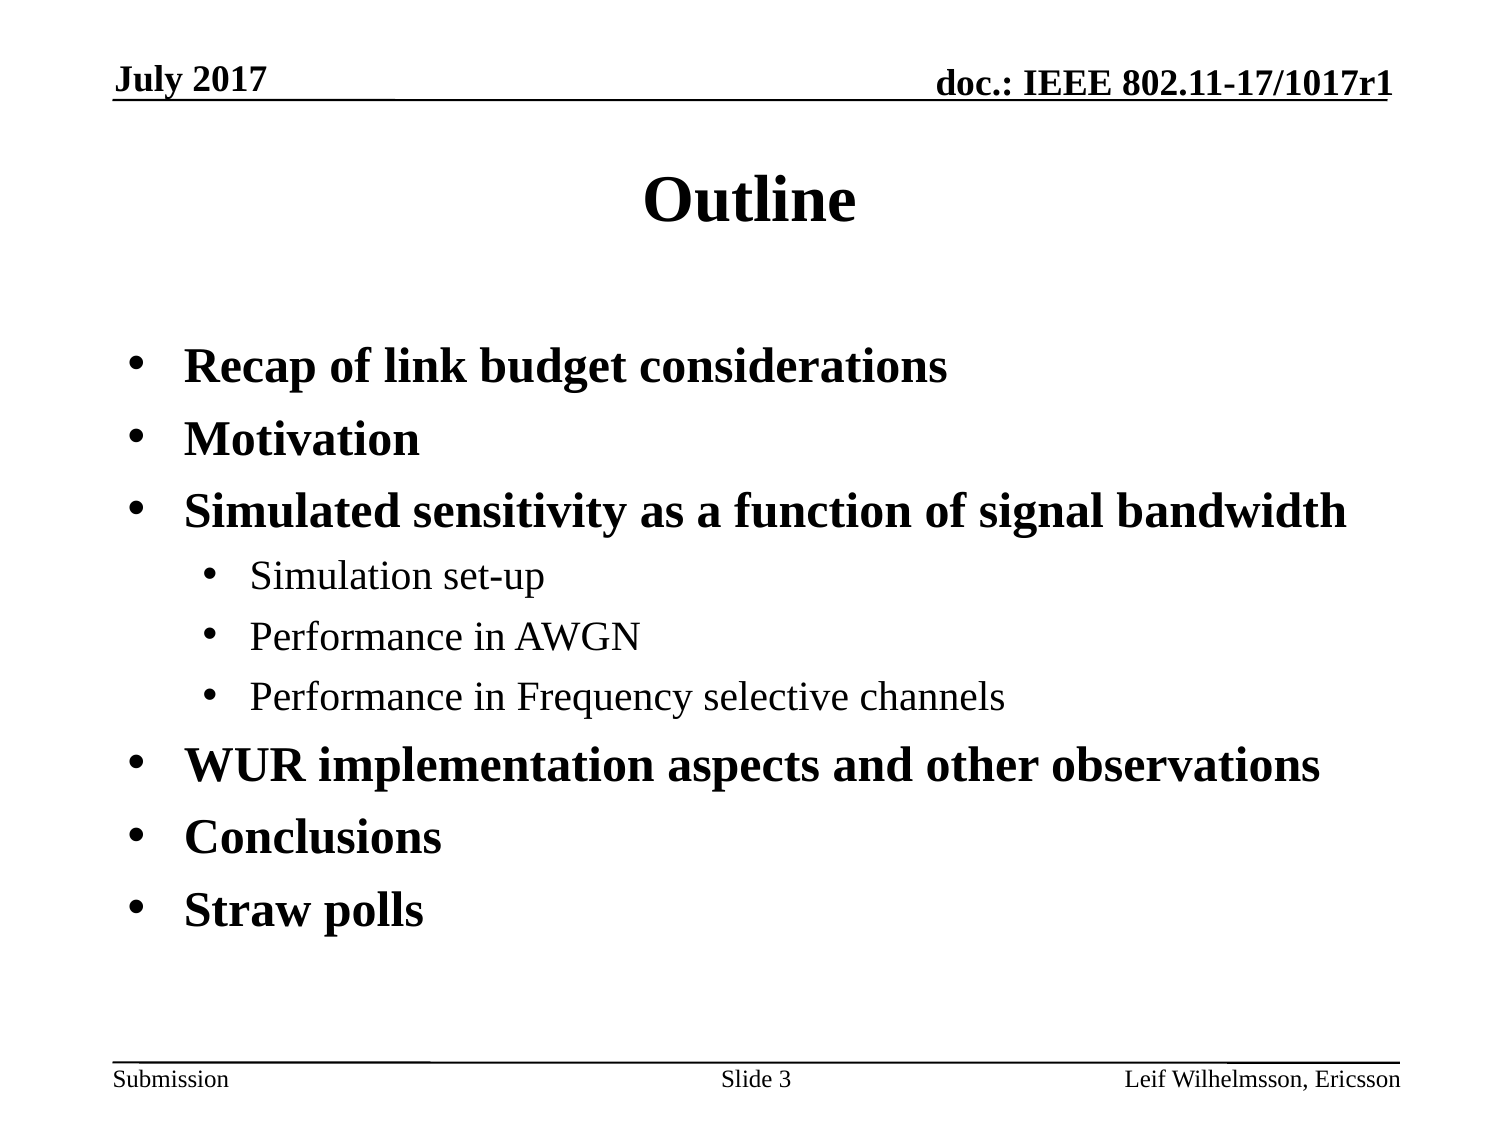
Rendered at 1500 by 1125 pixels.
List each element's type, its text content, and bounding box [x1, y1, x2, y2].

title Outline [112, 107, 1388, 283]
footer Leif Wilhelmsson, Ericsson [878, 1061, 1402, 1093]
slide_number Slide 3 [712, 1061, 800, 1123]
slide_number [114, 54, 423, 100]
list Recap of link budget considerations Motivation Simulated sensitivity as a function of signal bandwidth Simulation set-up Performance in AWGN Performance in Frequency selective channels WUR implementation aspects and other observations Conclusions Straw polls [112, 324, 1388, 1000]
